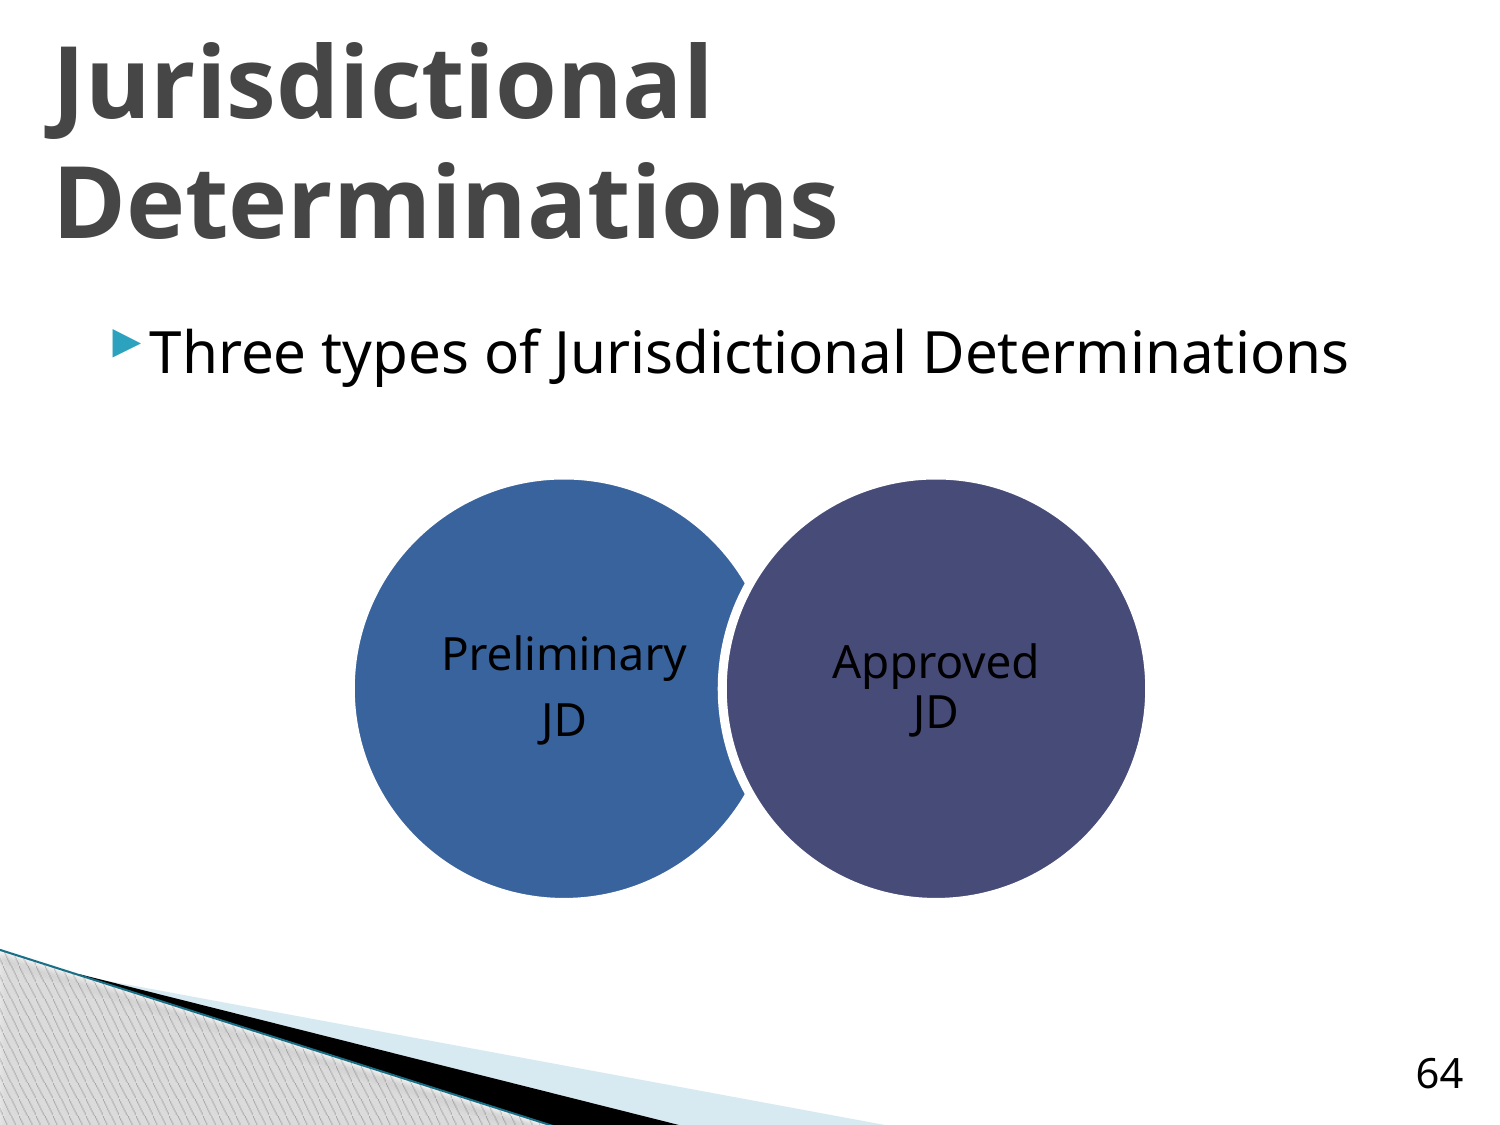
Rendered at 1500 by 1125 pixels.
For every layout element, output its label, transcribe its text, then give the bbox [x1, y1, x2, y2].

slide_number 64 [1374, 1051, 1479, 1112]
list Three types of Jurisdictional Determinations [75, 307, 1425, 1050]
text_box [349, 474, 1150, 903]
title Jurisdictional Determinations [37, 45, 1438, 233]
